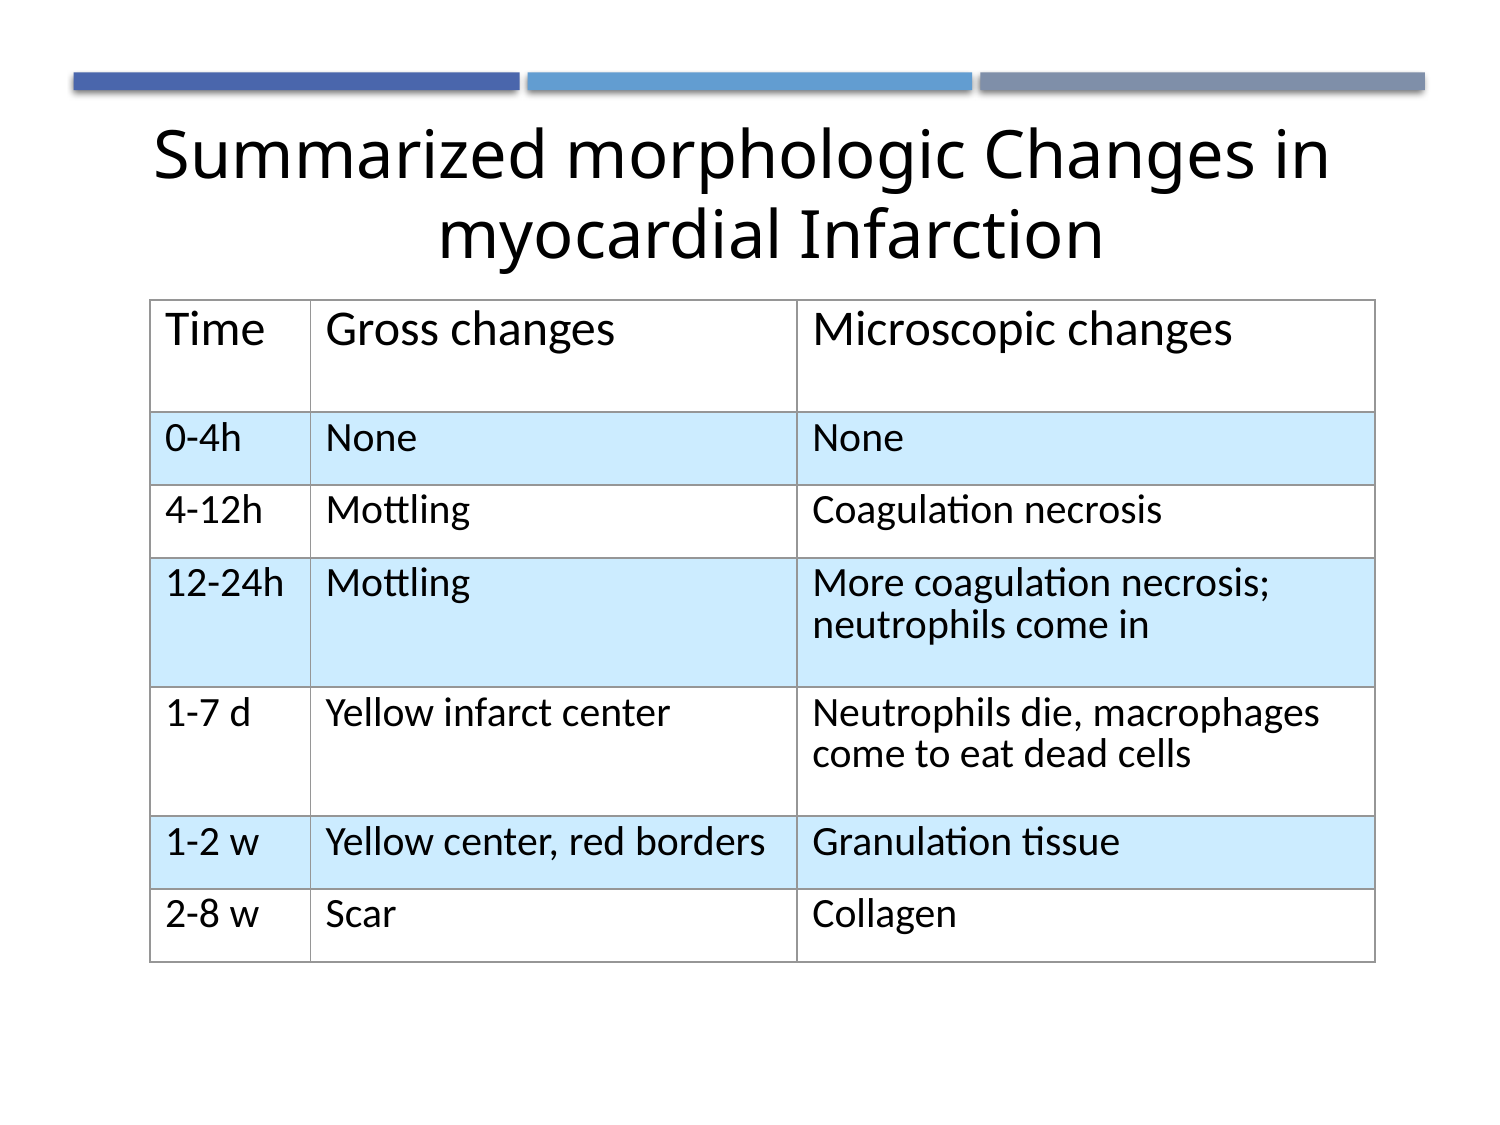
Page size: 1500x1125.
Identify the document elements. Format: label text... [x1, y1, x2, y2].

table_cell Neutrophils die, macrophages come to eat dead cells [798, 688, 1374, 815]
table_cell Yellow center, red borders [311, 817, 796, 888]
text_box Summarized morphologic Changes in myocardial Infarction [99, 104, 1388, 280]
table_cell 12-24h [151, 559, 310, 686]
table_cell Collagen [798, 890, 1374, 961]
table_header Time [151, 301, 310, 411]
table_cell Granulation tissue [798, 817, 1374, 888]
table_cell 0-4h [151, 413, 310, 484]
table_cell 2-8 w [151, 890, 310, 961]
table_header Microscopic changes [798, 301, 1374, 411]
table_cell 1-7 d [151, 688, 310, 815]
table_cell Coagulation necrosis [798, 486, 1374, 557]
table_cell Mottling [311, 486, 796, 557]
table_cell Mottling [311, 559, 796, 686]
table_cell Scar [311, 890, 796, 961]
table_cell Yellow infarct center [311, 688, 796, 815]
table_cell None [311, 413, 796, 484]
table_header Gross changes [311, 301, 796, 411]
table_cell More coagulation necrosis; neutrophils come in [798, 559, 1374, 686]
table_cell 4-12h [151, 486, 310, 557]
table_cell 1-2 w [151, 817, 310, 888]
table_cell None [798, 413, 1374, 484]
